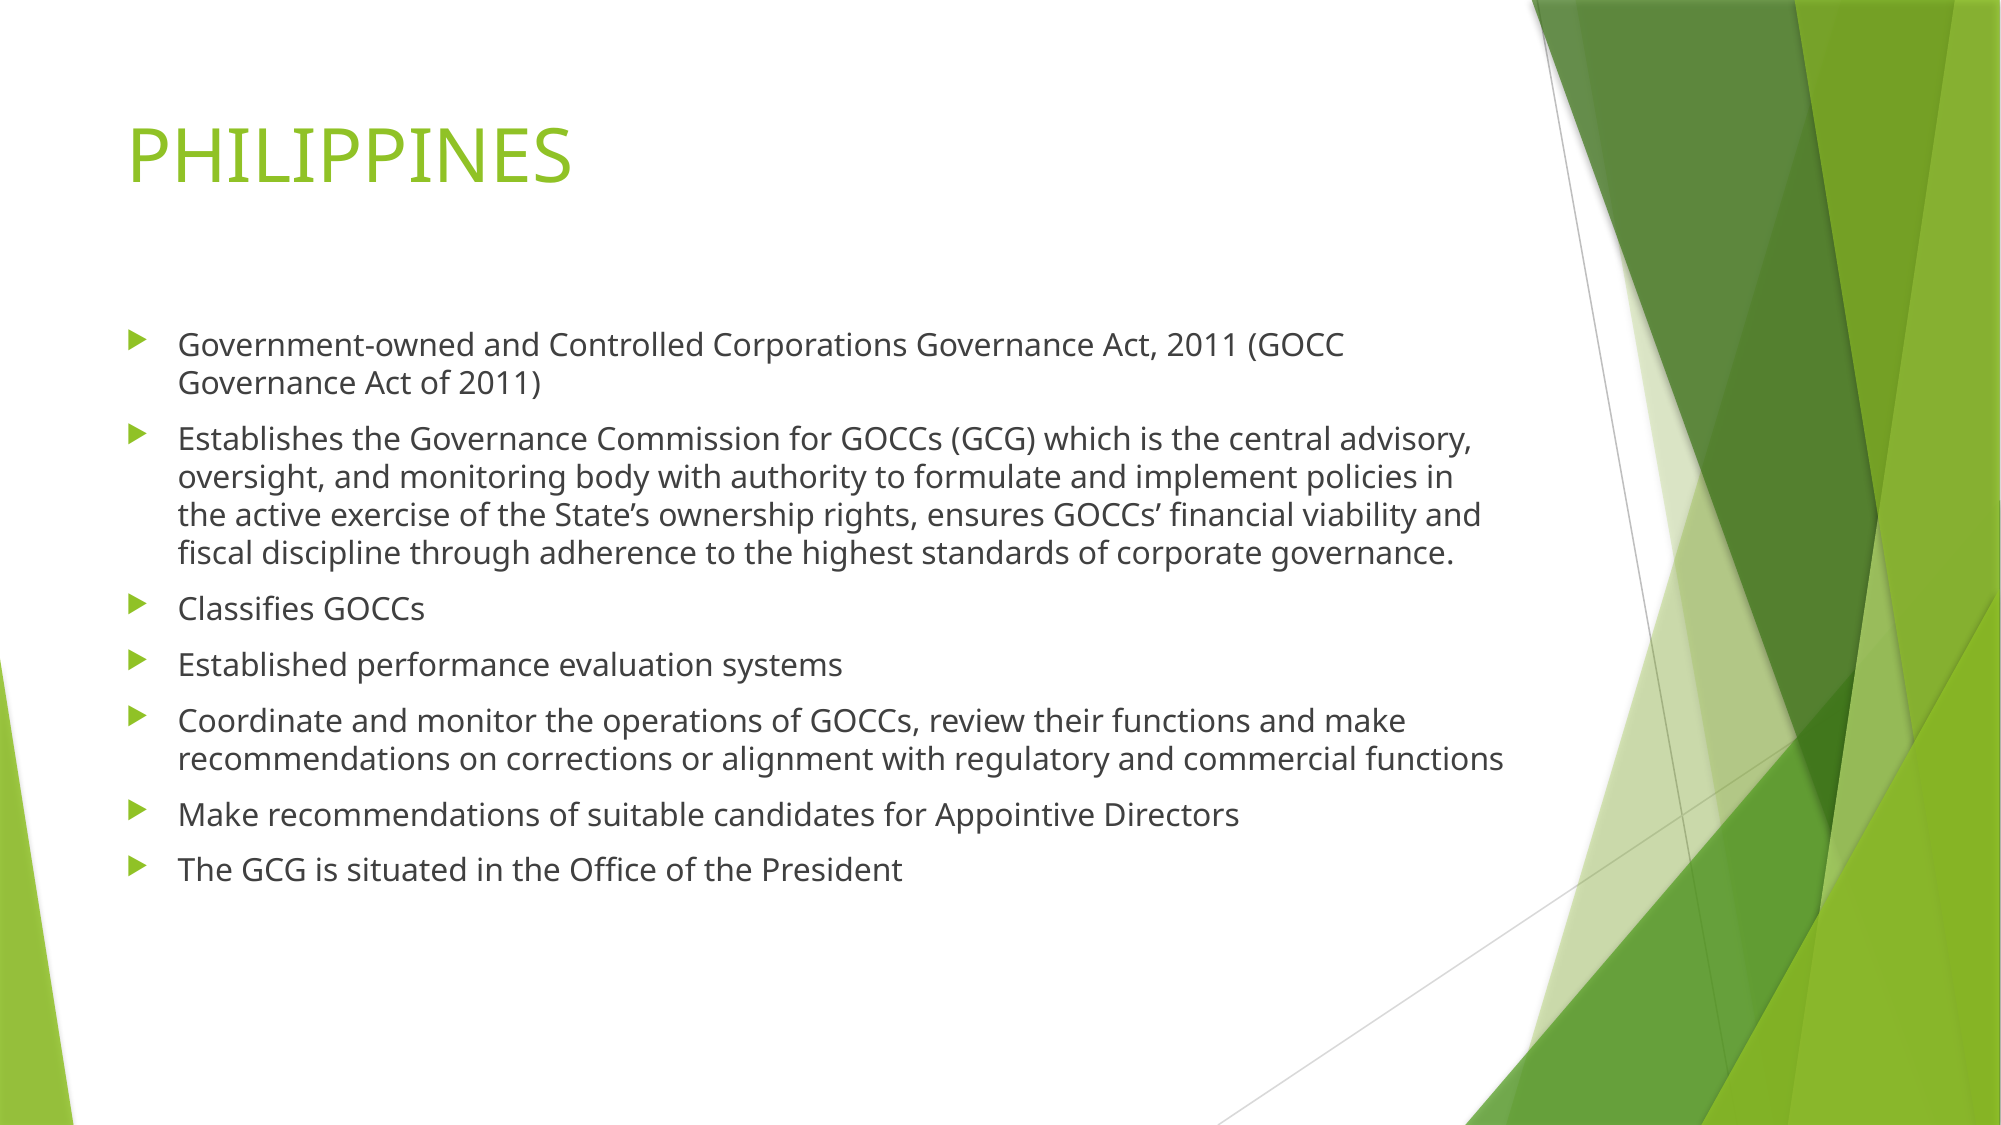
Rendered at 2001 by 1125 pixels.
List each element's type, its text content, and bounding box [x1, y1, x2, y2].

list Government-owned and Controlled Corporations Governance Act, 2011 (GOCC Governance Act of 2011) Establishes the Governance Commission for GOCCs (GCG) which is the central advisory, oversight, and monitoring body with authority to formulate and implement policies in the active exercise of the State’s ownership rights, ensures GOCCs’ financial viability and fiscal discipline through adherence to the highest standards of corporate governance. Classifies GOCCs Established performance evaluation systems Coordinate and monitor the operations of GOCCs, review their functions and make recommendations on corrections or alignment with regulatory and commercial functions Make recommendations of suitable candidates for Appointive Directors The GCG is situated in the Office of the President [111, 316, 1522, 954]
title PHILIPPINES [111, 99, 1522, 316]
